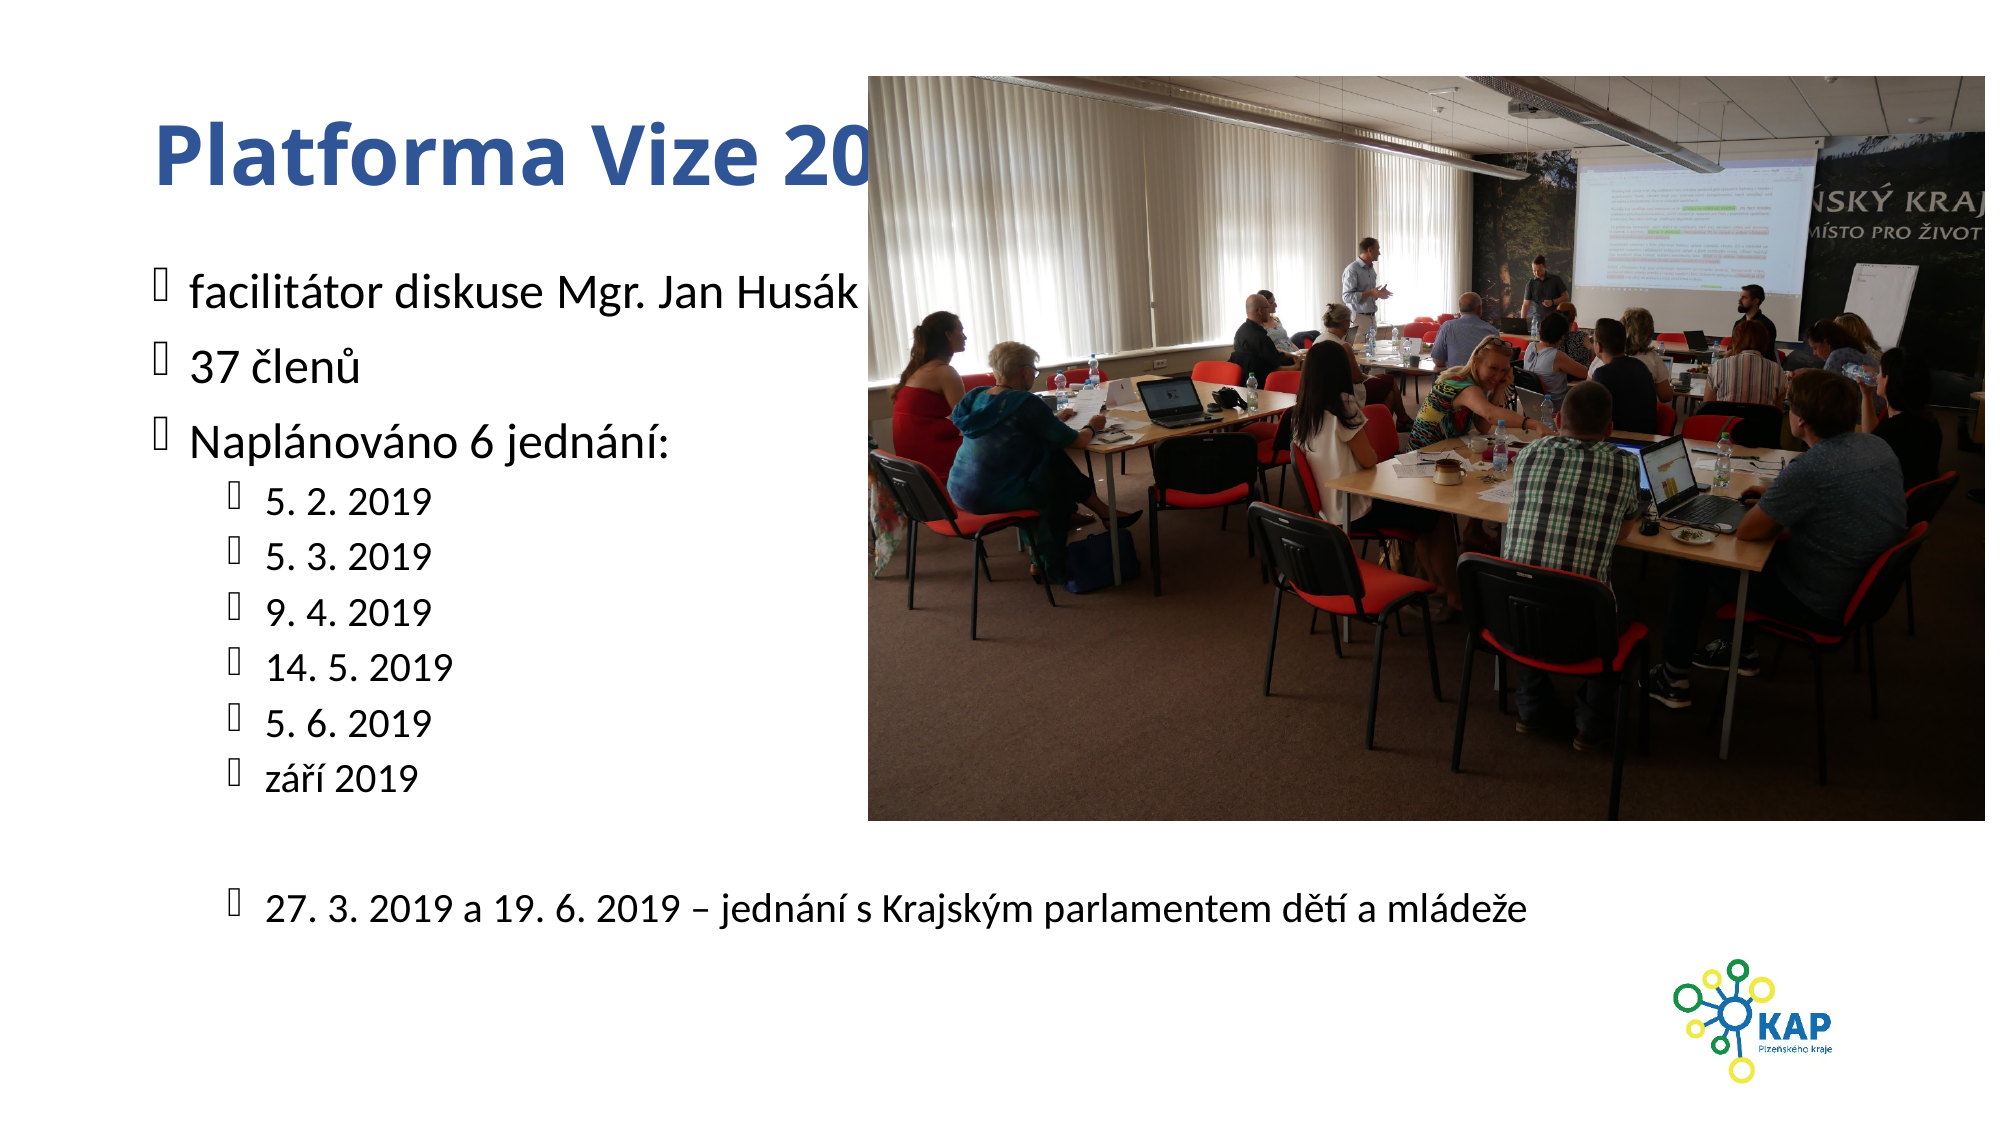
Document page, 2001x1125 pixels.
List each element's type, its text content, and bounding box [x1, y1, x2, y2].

list facilitátor diskuse Mgr. Jan Husák 37 členů Naplánováno 6 jednání: 5. 2. 2019 5. 3. 2019 9. 4. 2019 14. 5. 2019 5. 6. 2019 září 2019 27. 3. 2019 a 19. 6. 2019 – jednání s Krajským parlamentem dětí a mládeže [137, 257, 1970, 992]
picture [868, 76, 1985, 821]
title Platforma Vize 2035 [137, 59, 1863, 257]
picture [1641, 992, 1864, 1100]
